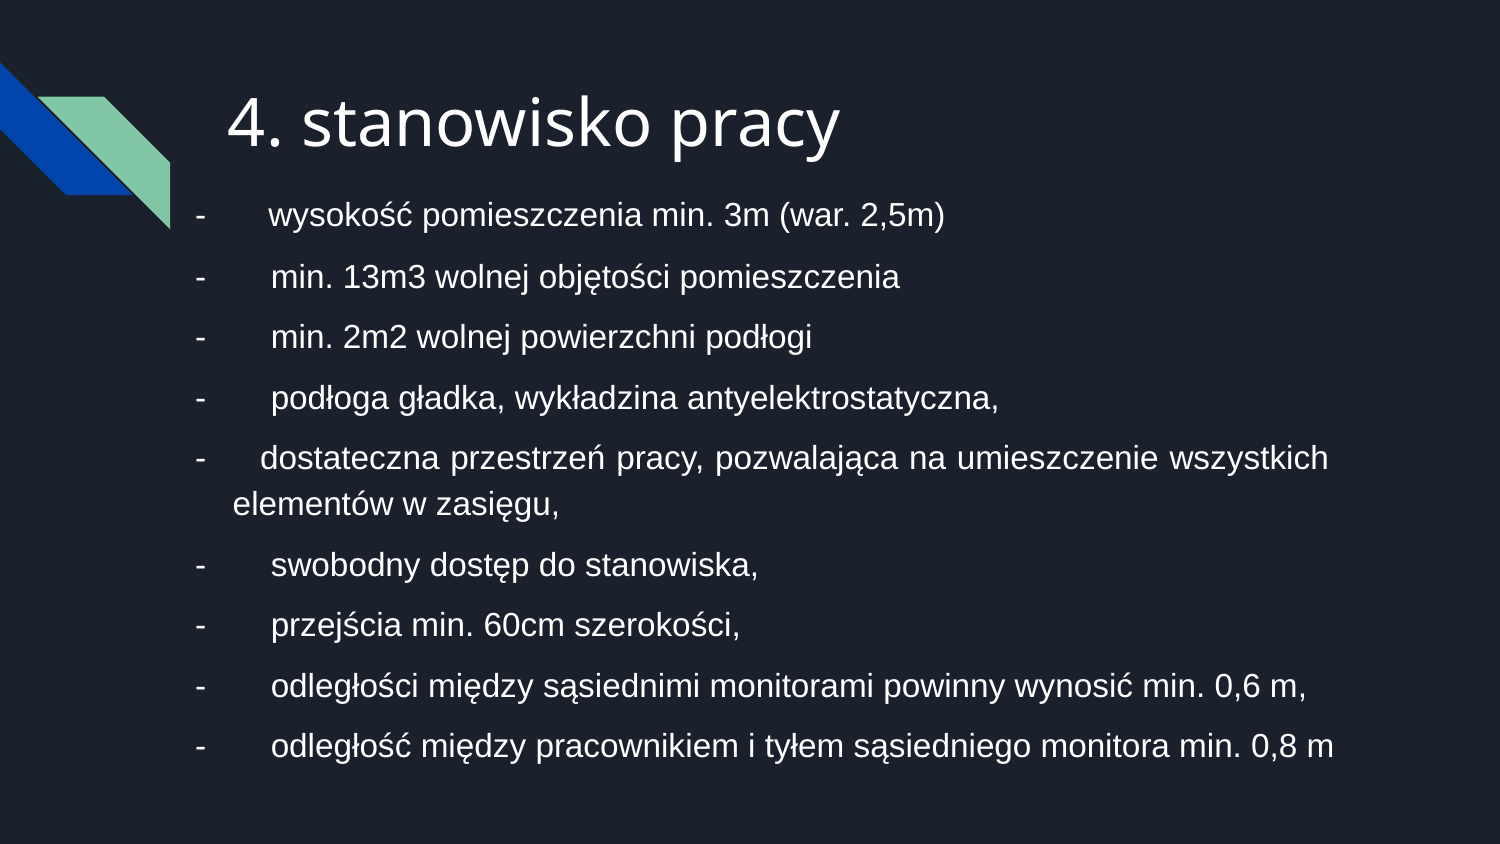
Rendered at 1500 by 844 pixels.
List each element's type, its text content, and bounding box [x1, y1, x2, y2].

list - wysokość pomieszczenia min. 3m (war. 2,5m) - min. 13m3 wolnej objętości pomieszczenia - min. 2m2 wolnej powierzchni podłogi - podłoga gładka, wykładzina antyelektrostatyczna, - dostateczna przestrzeń pracy, pozwalająca na umieszczenie wszystkich elementów w zasięgu, - swobodny dostęp do stanowiska, - przejścia min. 60cm szerokości, - odległości między sąsiednimi monitorami powinny wynosić min. 0,6 m, - odległość między pracownikiem i tyłem sąsiedniego monitora min. 0,8 m [123, 161, 1368, 735]
title 4. stanowisko pracy [212, 64, 1368, 161]
